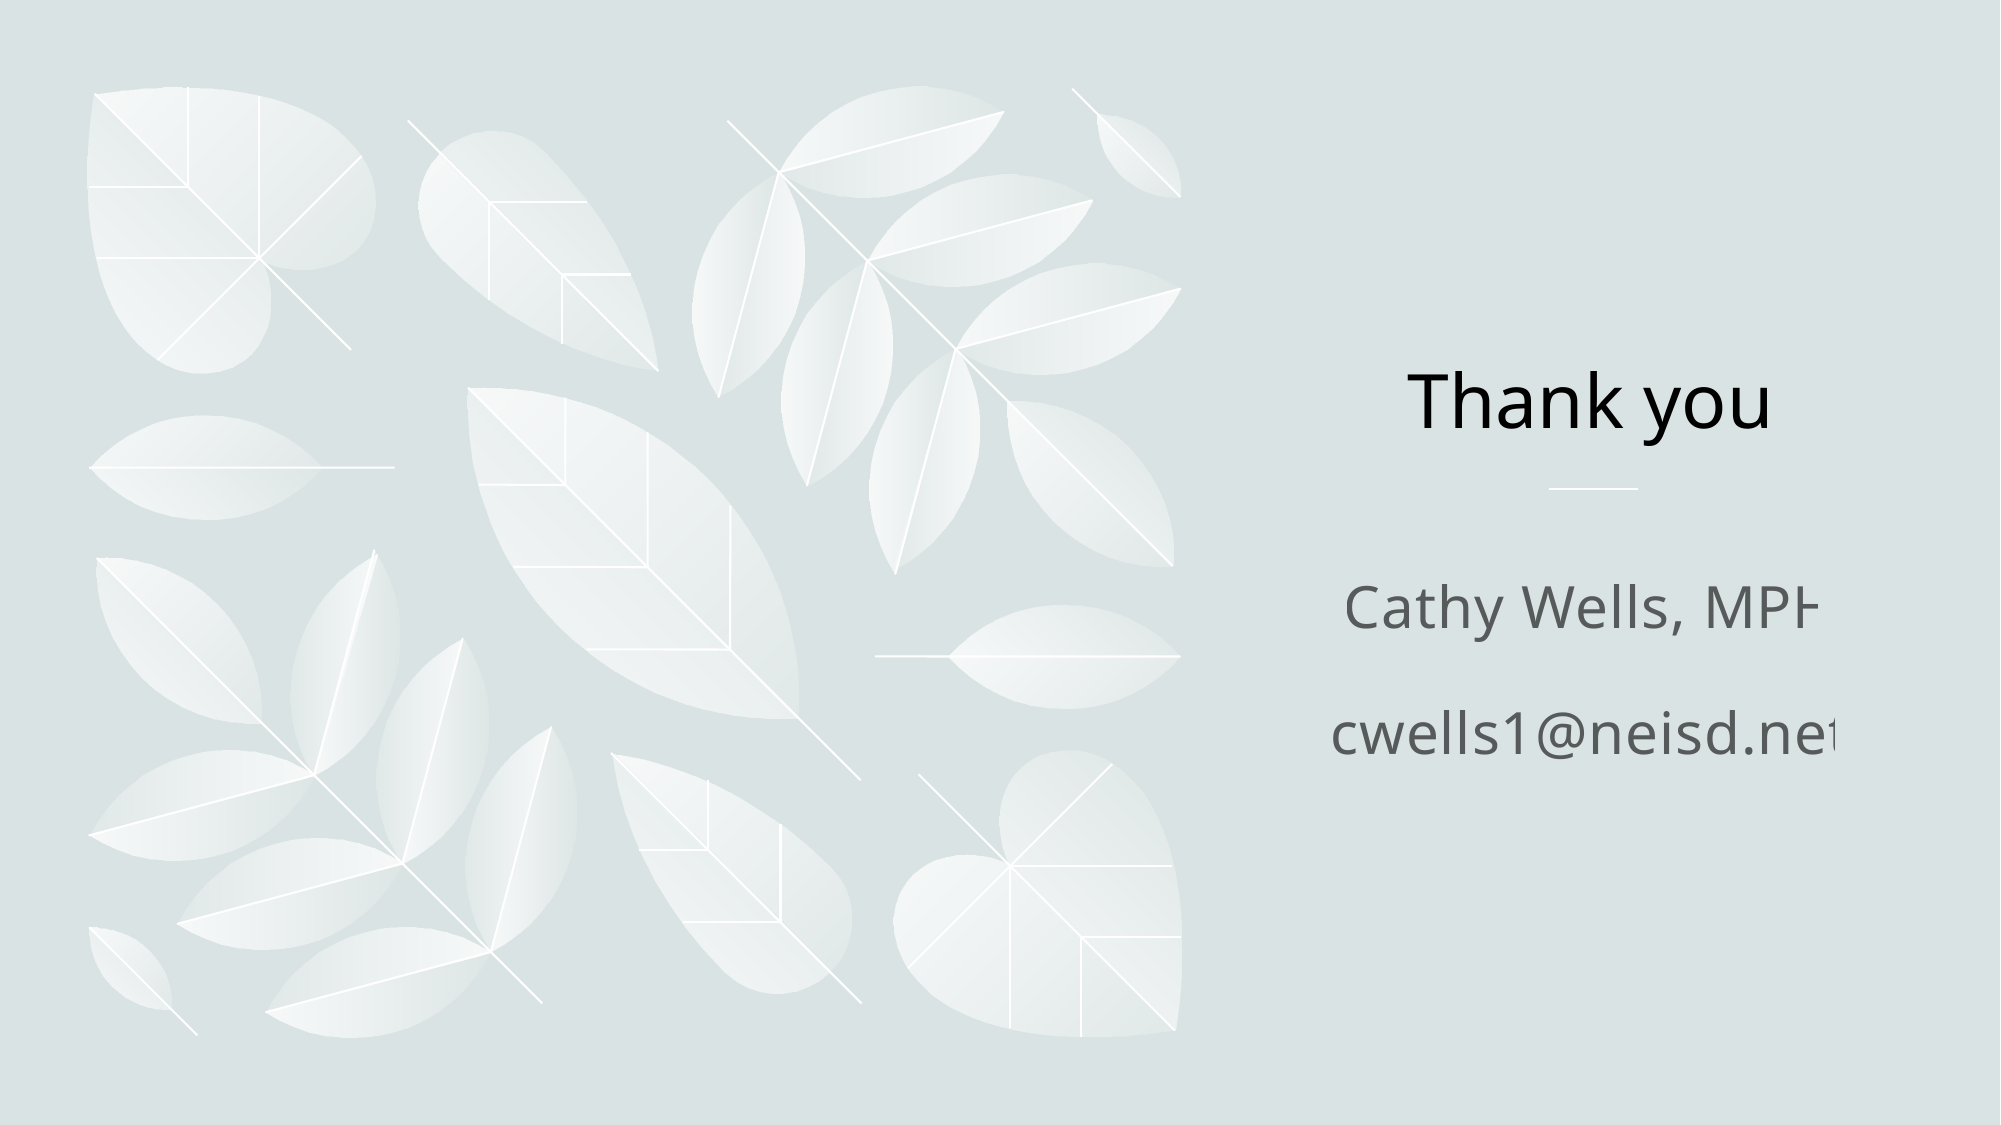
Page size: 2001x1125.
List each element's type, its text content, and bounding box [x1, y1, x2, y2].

title Thank you [1251, 87, 1930, 451]
list Cathy Wells, MPH cwells1@neisd.net [1251, 528, 1929, 841]
